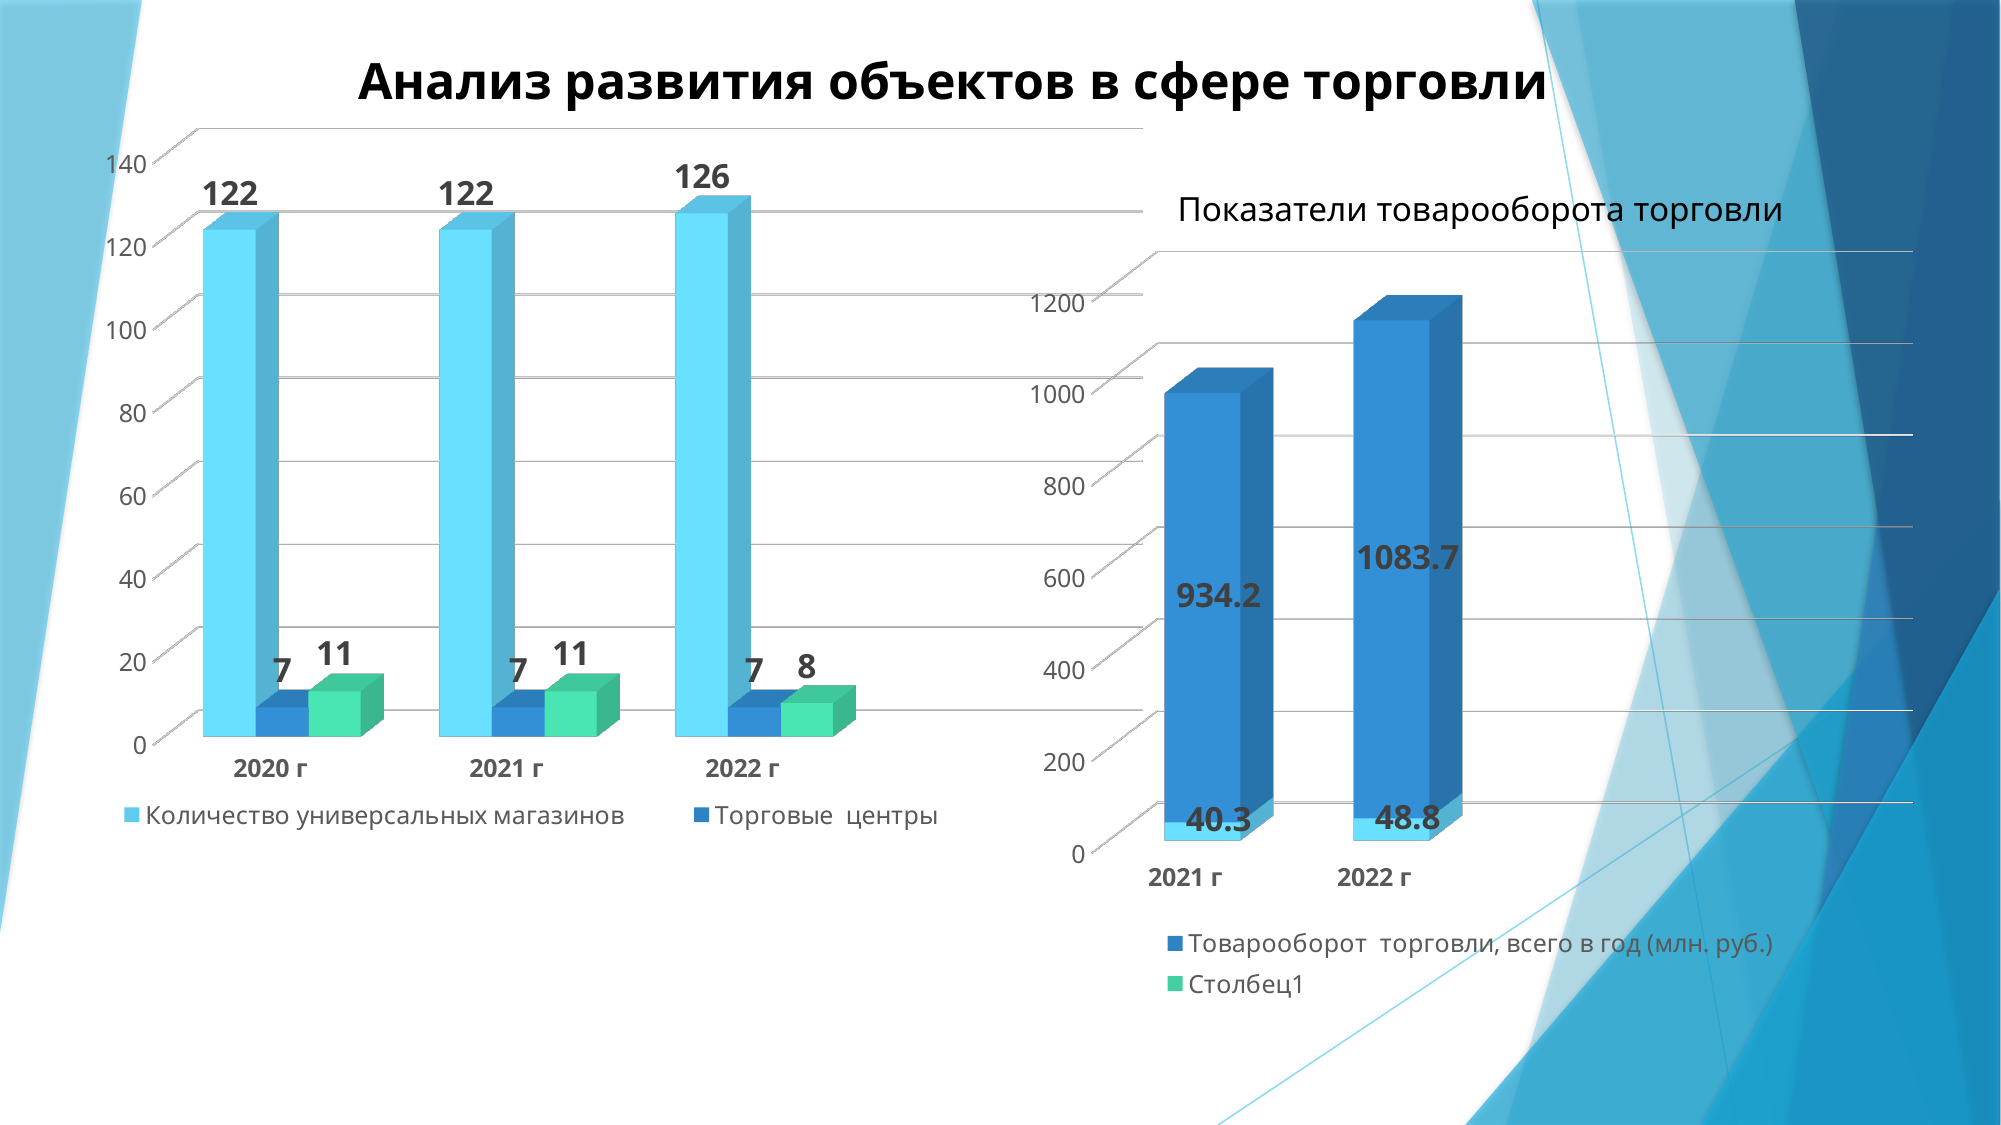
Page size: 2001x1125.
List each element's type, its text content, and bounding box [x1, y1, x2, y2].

chart [57, 116, 1943, 1008]
text_box Показатели товарооборота торговли [1169, 181, 1902, 235]
title Анализ развития объектов в сфере торговли [107, 52, 1800, 117]
